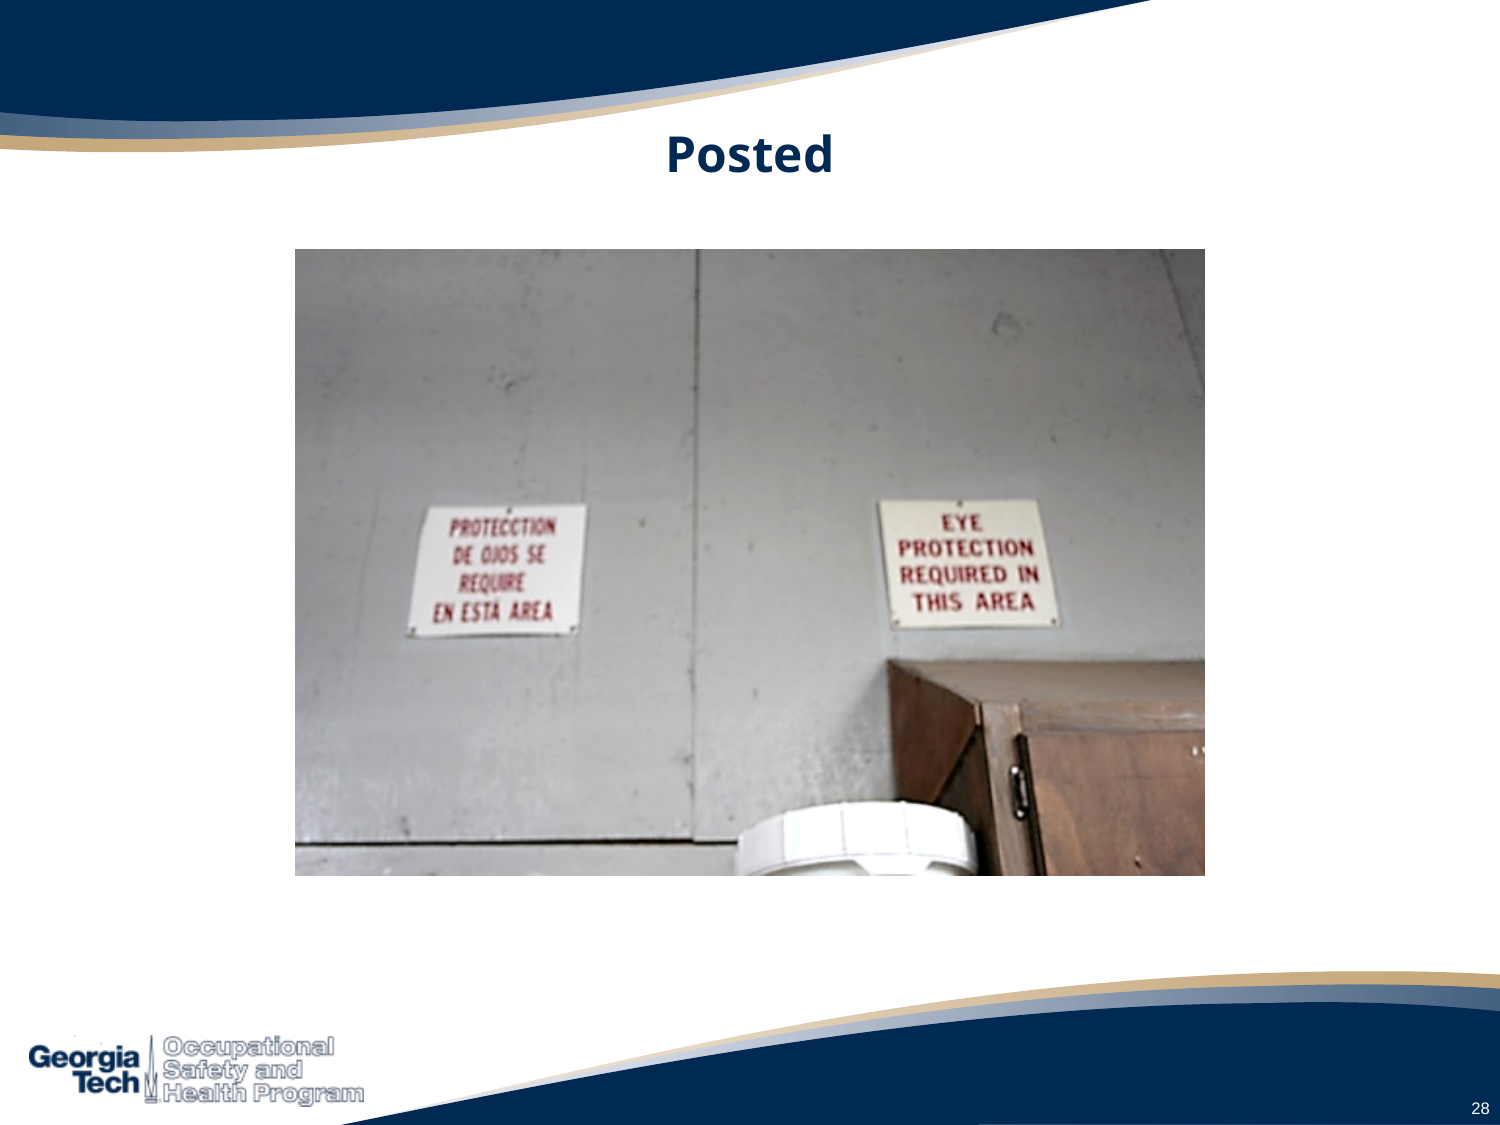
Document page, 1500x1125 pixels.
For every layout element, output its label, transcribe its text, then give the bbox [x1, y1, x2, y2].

picture [29, 1035, 364, 1107]
picture [294, 249, 1206, 876]
title Posted [74, 61, 1426, 183]
slide_number 28 [1139, 1095, 1490, 1118]
